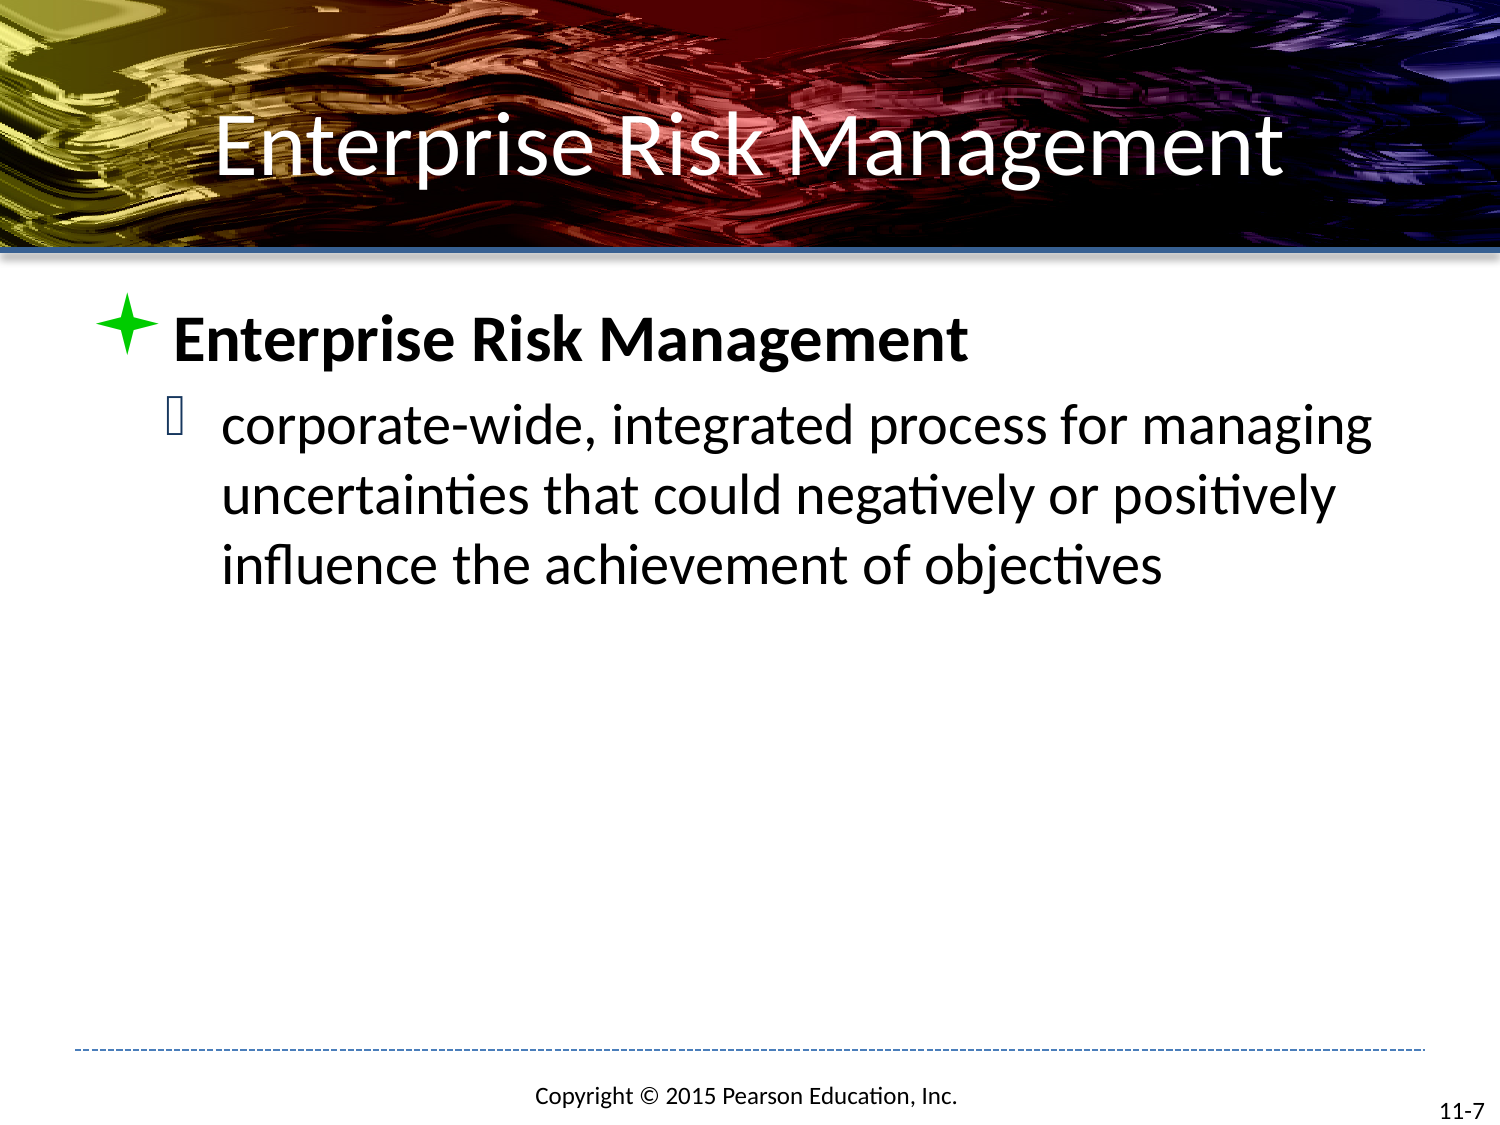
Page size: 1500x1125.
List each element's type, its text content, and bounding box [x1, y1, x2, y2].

slide_number 11-7 [1149, 1064, 1500, 1125]
picture [0, 0, 1500, 247]
footer Copyright © 2015 Pearson Education, Inc. [506, 1065, 994, 1125]
title Enterprise Risk Management [75, 45, 1425, 233]
list Enterprise Risk Management corporate-wide, integrated process for managing uncertainties that could negatively or positively influence the achievement of objectives [75, 287, 1425, 1030]
